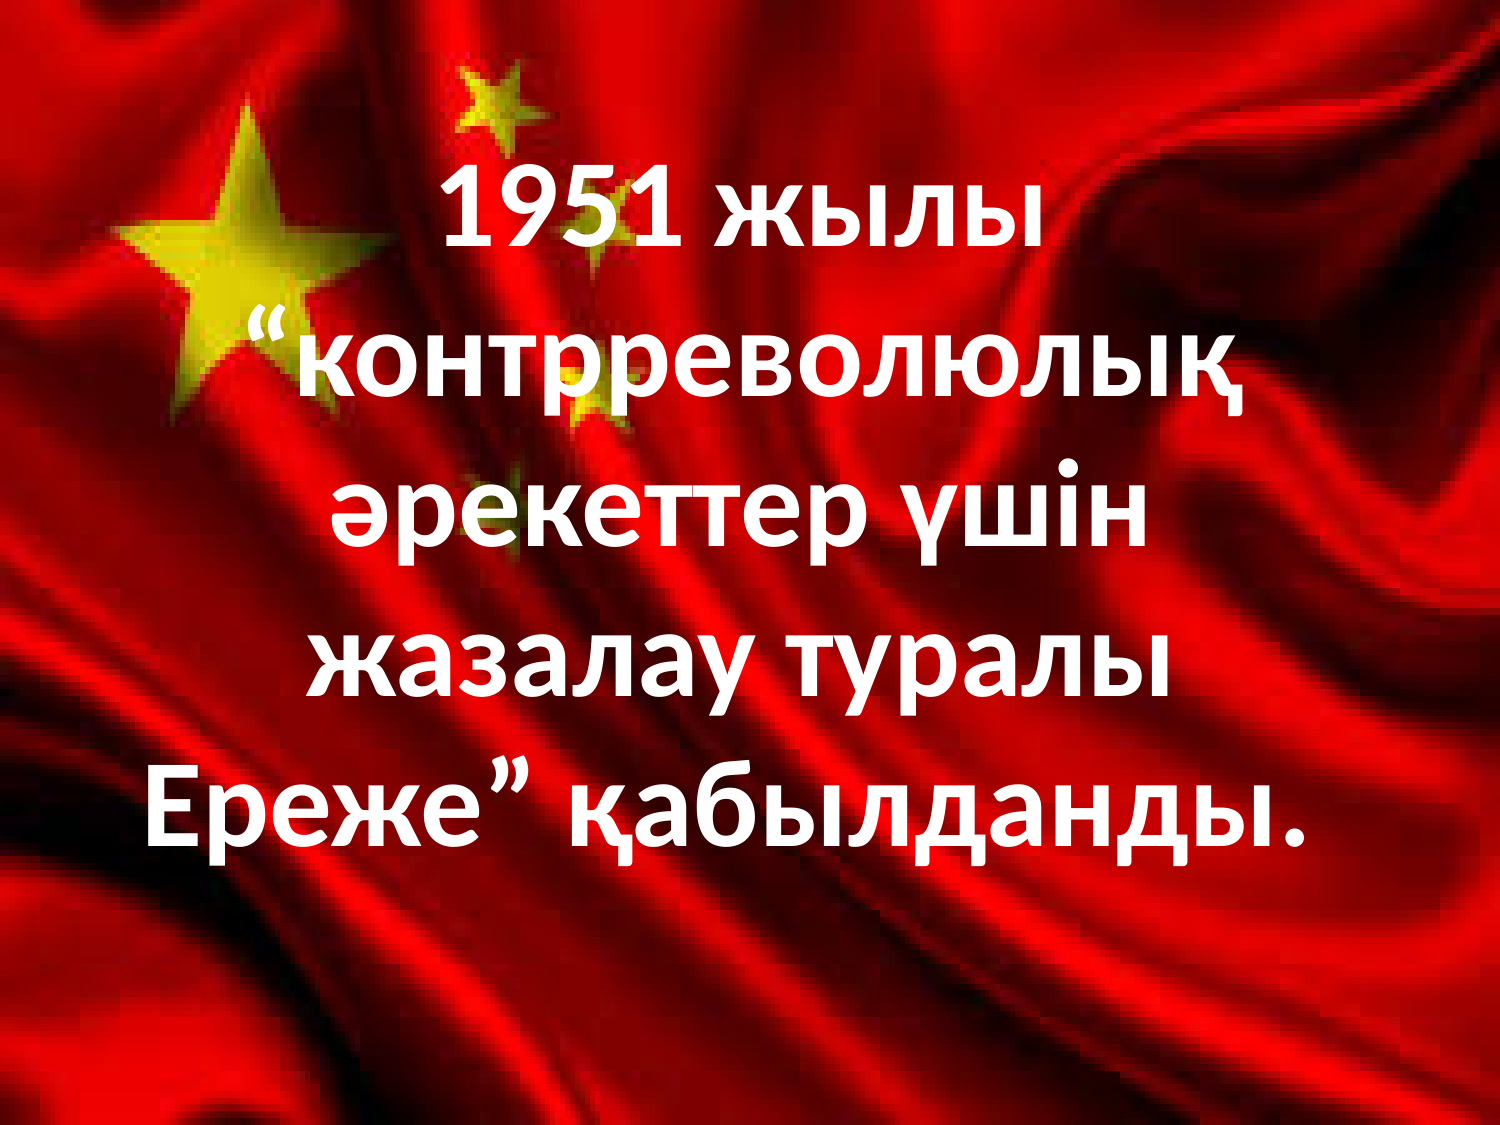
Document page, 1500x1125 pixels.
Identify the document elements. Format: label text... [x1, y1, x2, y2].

picture [0, 0, 1500, 1125]
text_box 1951 жылы “контрреволюлық әрекеттер үшін жазалау туралы Ереже” қабылданды. [112, 113, 1371, 879]
